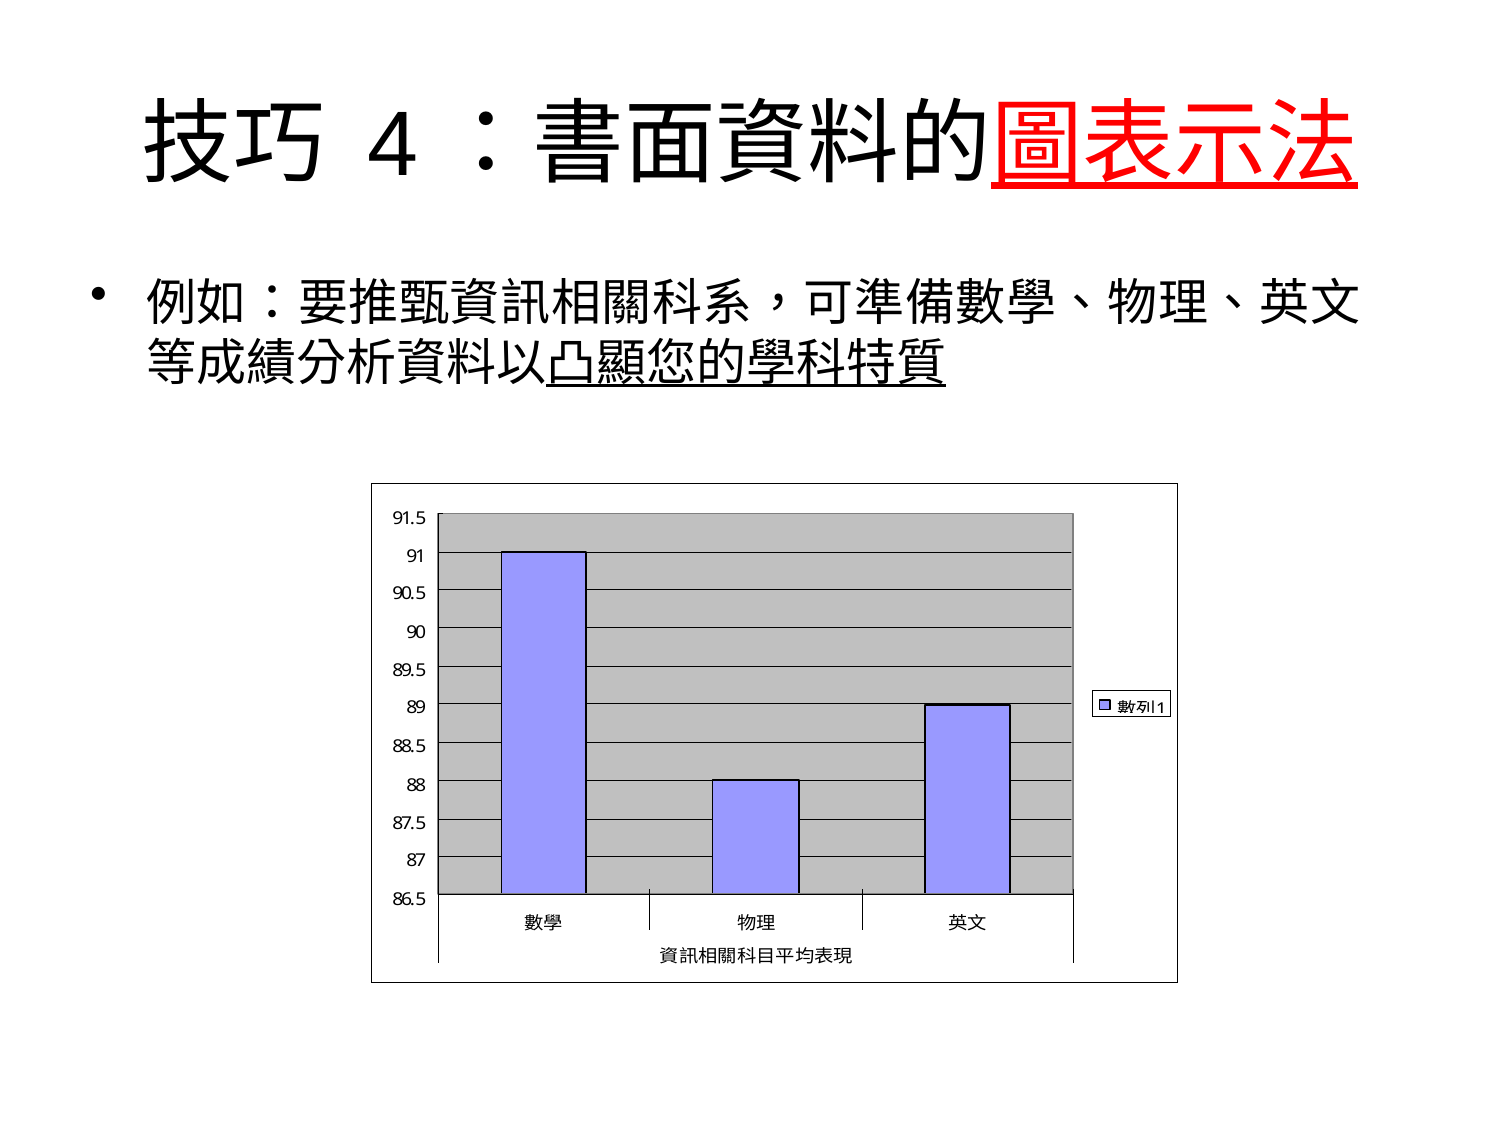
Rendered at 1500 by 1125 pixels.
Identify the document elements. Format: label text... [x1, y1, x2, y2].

title 技巧 4：書面資料的圖表示法 [74, 44, 1426, 233]
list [362, 474, 1188, 991]
list 例如：要推甄資訊相關科系，可準備數學、物理、英文等成績分析資料以凸顯您的學科特質 [74, 262, 1376, 1006]
